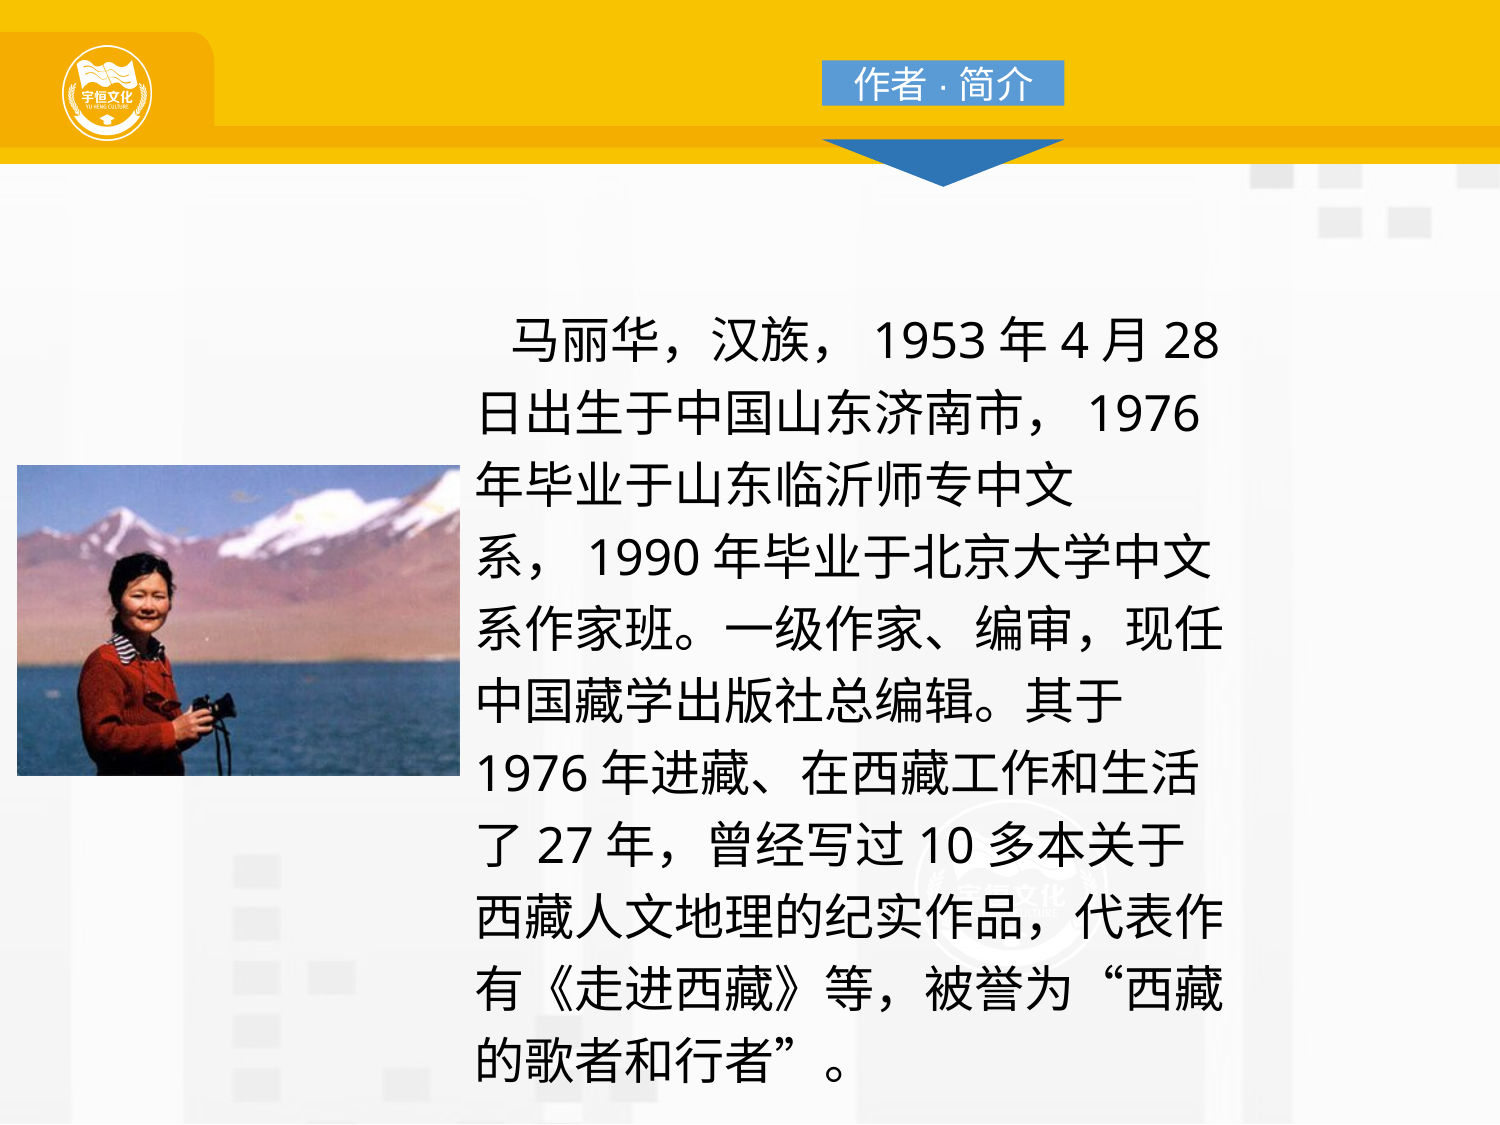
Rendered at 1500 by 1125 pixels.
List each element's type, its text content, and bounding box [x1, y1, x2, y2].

picture [0, 0, 1500, 1124]
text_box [822, 60, 1065, 187]
text_box 马丽华，汉族，1953年4月28日出生于中国山东济南市，1976年毕业于山东临沂师专中文系，1990年毕业于北京大学中文系作家班。一级作家、编审，现任中国藏学出版社总编辑。其于1976年进藏、在西藏工作和生活了27年，曾经写过10多本关于西藏人文地理的纪实作品，代表作有《走进西藏》等，被誉为“西藏的歌者和行者”。 [459, 286, 1249, 1097]
